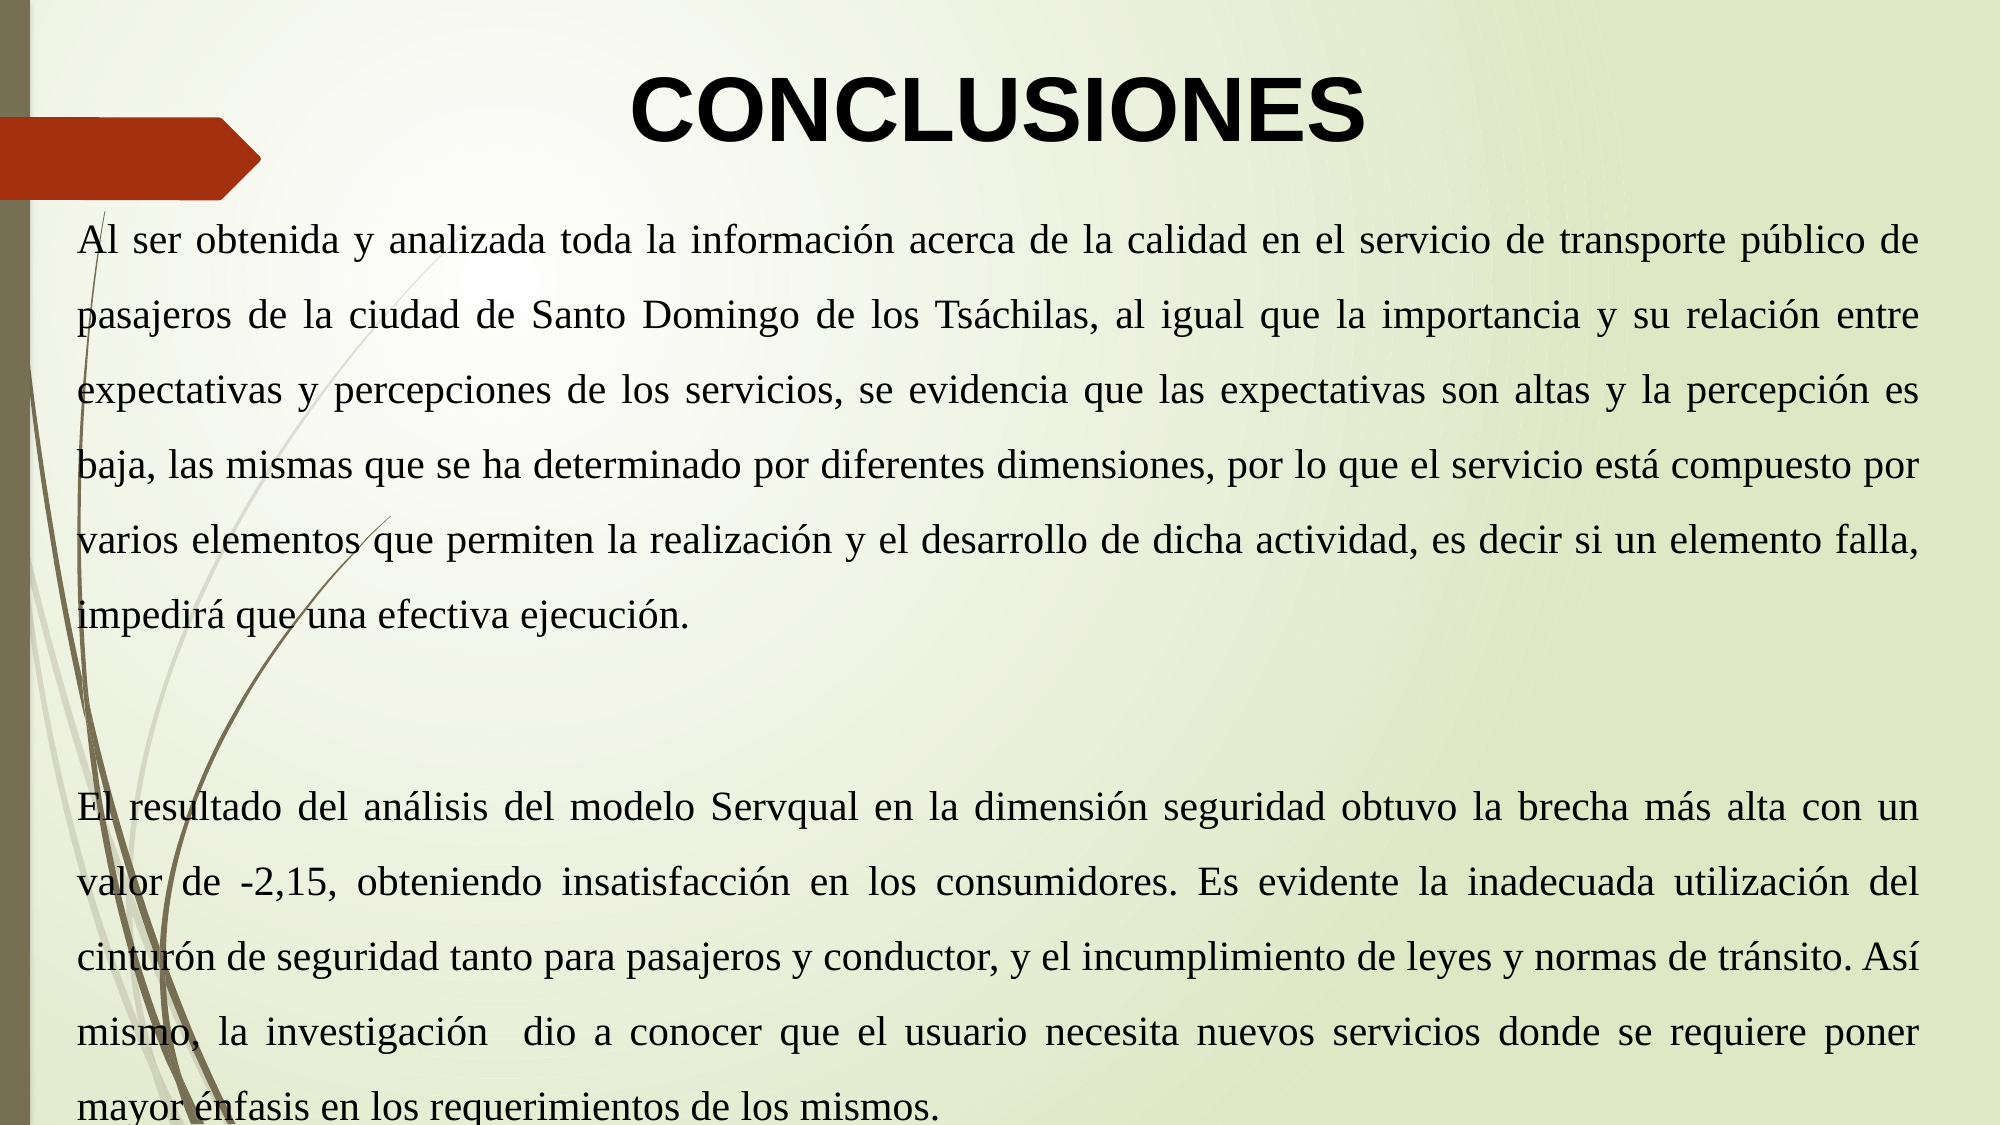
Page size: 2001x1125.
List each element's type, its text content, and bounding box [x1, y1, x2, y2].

text_box CONCLUSIONES [99, 42, 1900, 179]
text_box Al ser obtenida y analizada toda la información acerca de la calidad en el servicio de transporte público de pasajeros de la ciudad de Santo Domingo de los Tsáchilas, al igual que la importancia y su relación entre expectativas y percepciones de los servicios, se evidencia que las expectativas son altas y la percepción es baja, las mismas que se ha determinado por diferentes dimensiones, por lo que el servicio está compuesto por varios elementos que permiten la realización y el desarrollo de dicha actividad, es decir si un elemento falla, impedirá que una efectiva ejecución. El resultado del análisis del modelo Servqual en la dimensión seguridad obtuvo la brecha más alta con un valor de -2,15, obteniendo insatisfacción en los consumidores. Es evidente la inadecuada utilización del cinturón de seguridad tanto para pasajeros y conductor, y el incumplimiento de leyes y normas de tránsito. Así mismo, la investigación dio a conocer que el usuario necesita nuevos servicios donde se requiere poner mayor énfasis en los requerimientos de los mismos. [62, 179, 1937, 1125]
